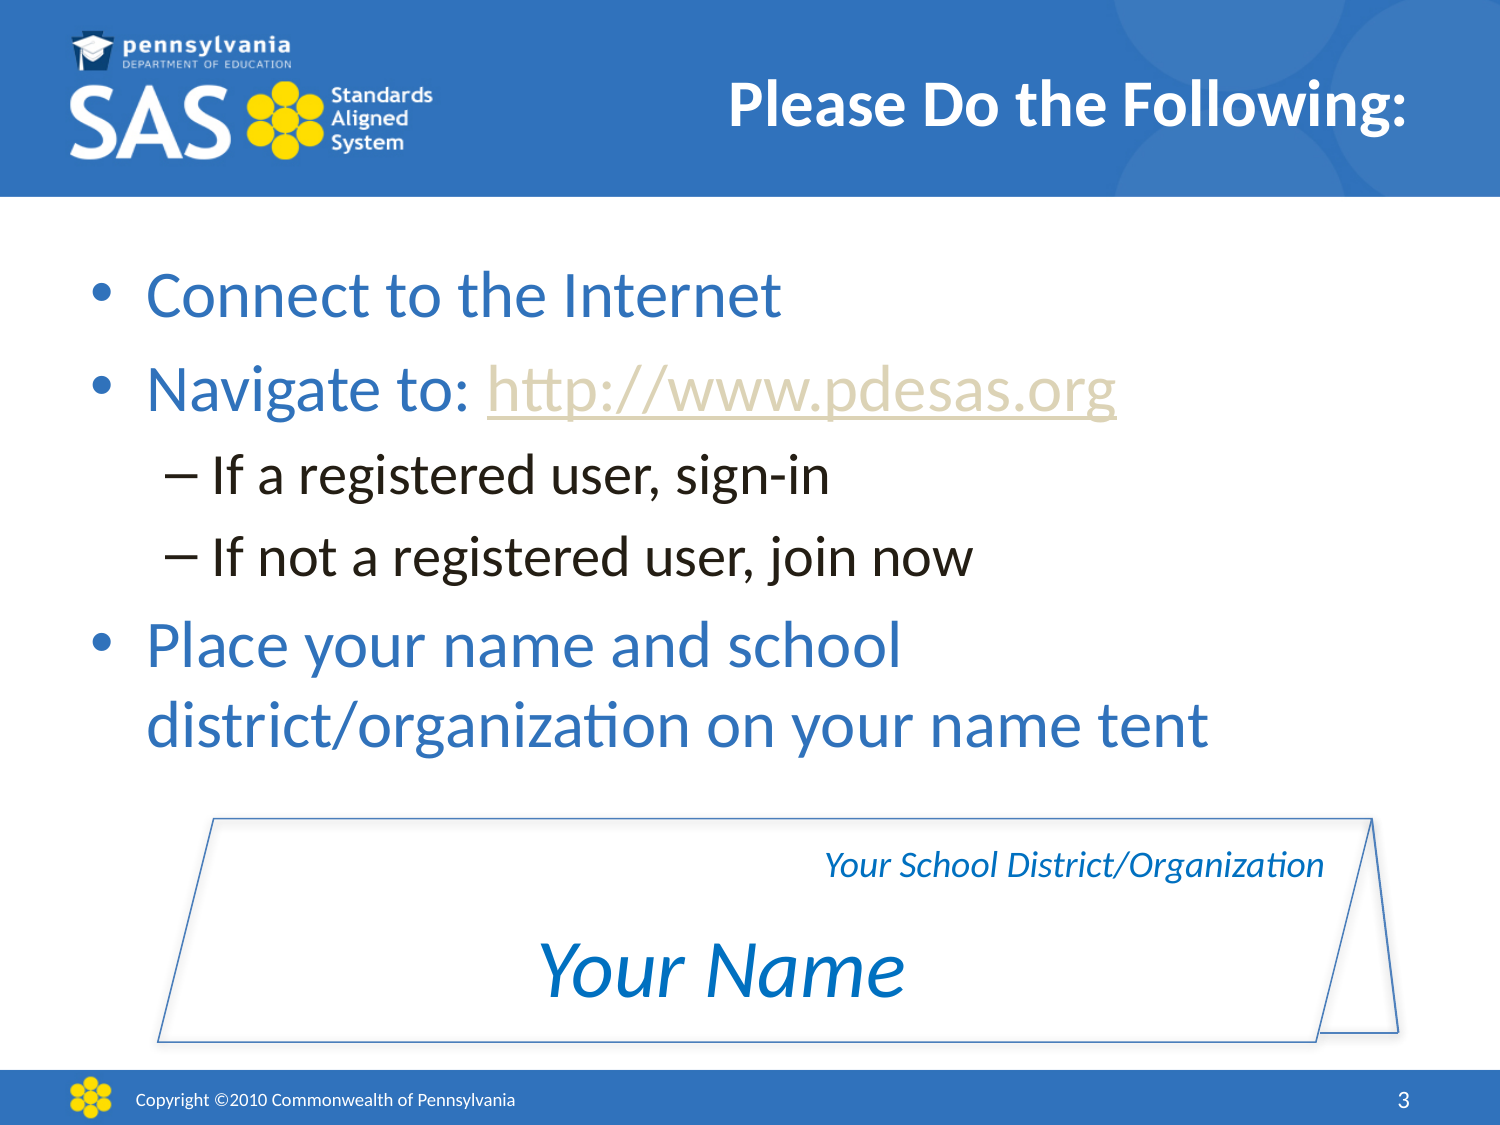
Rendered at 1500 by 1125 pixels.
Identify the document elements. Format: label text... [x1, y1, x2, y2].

text_box Your School District/Organization [809, 833, 1341, 893]
picture [0, 0, 1500, 1125]
title Please Do the Following: [597, 0, 1425, 200]
text_box [157, 818, 1370, 1043]
footer Copyright ©2010 Commonwealth of Pennsylvania [120, 1072, 598, 1125]
slide_number 3 [1247, 1072, 1425, 1125]
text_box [1277, 912, 1493, 940]
text_box Your Name [521, 907, 922, 1022]
list Connect to the Internet Navigate to: http://www.pdesas.org If a registered user, sign-in If not a registered user, join now Place your name and school district/organization on your name tent [75, 243, 1425, 819]
